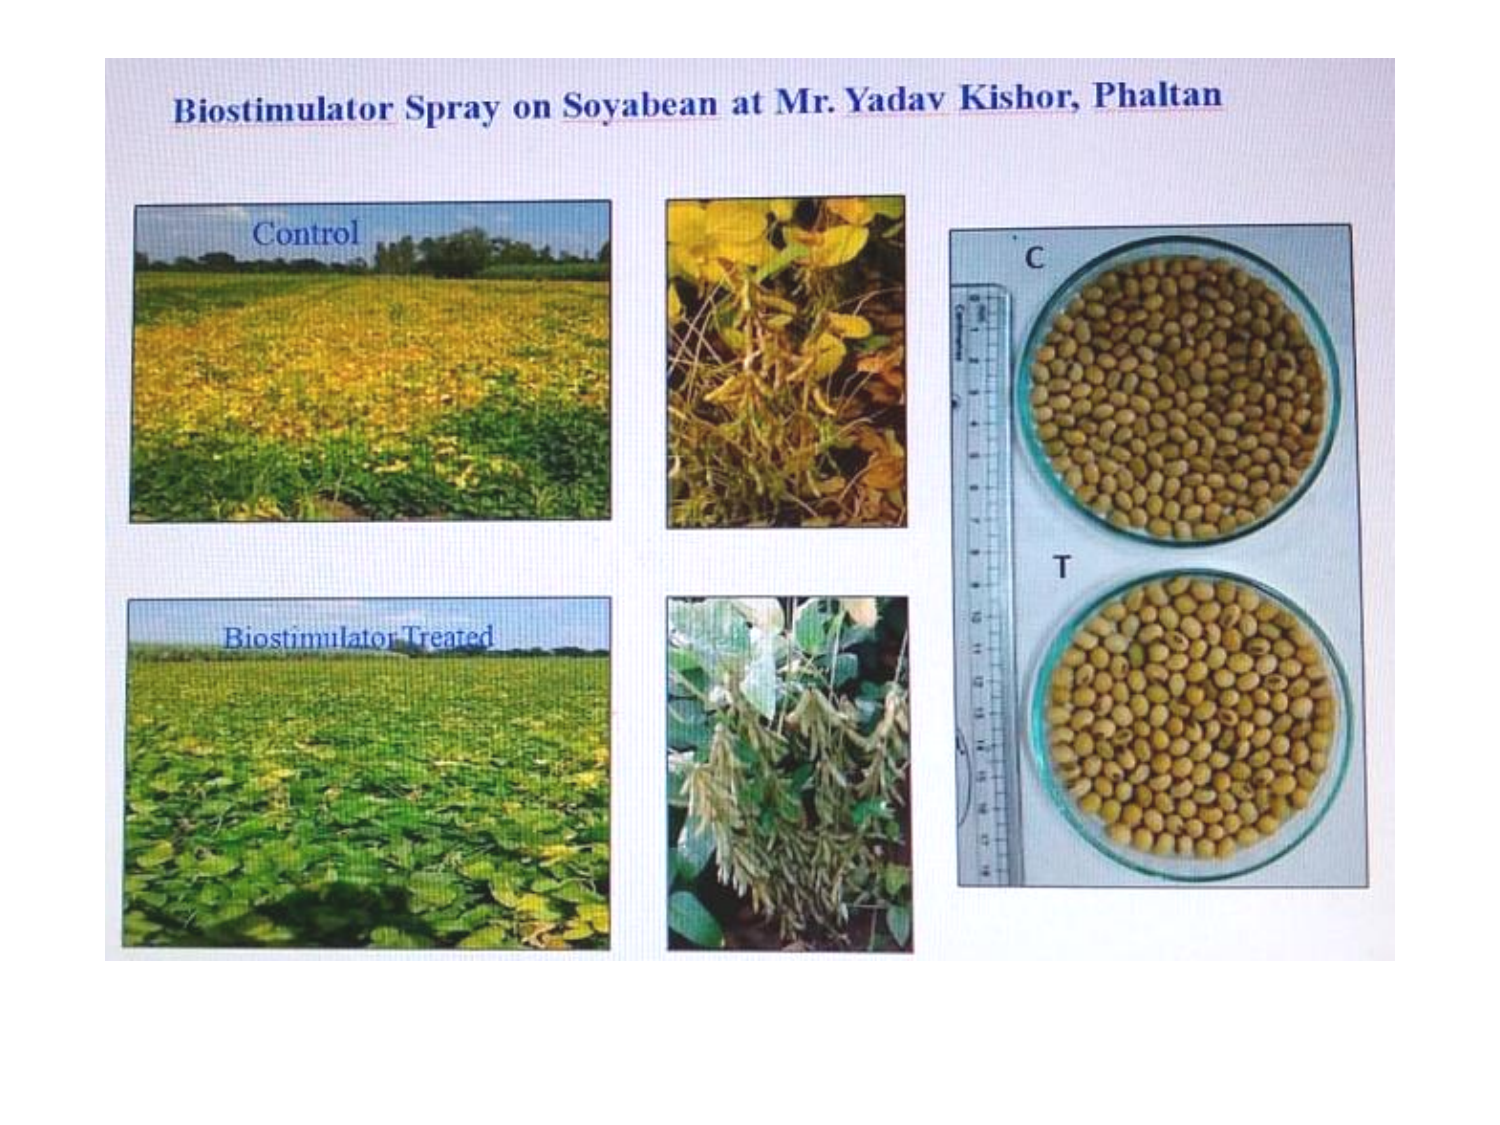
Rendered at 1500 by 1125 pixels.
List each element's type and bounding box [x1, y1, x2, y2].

picture [105, 58, 1395, 962]
